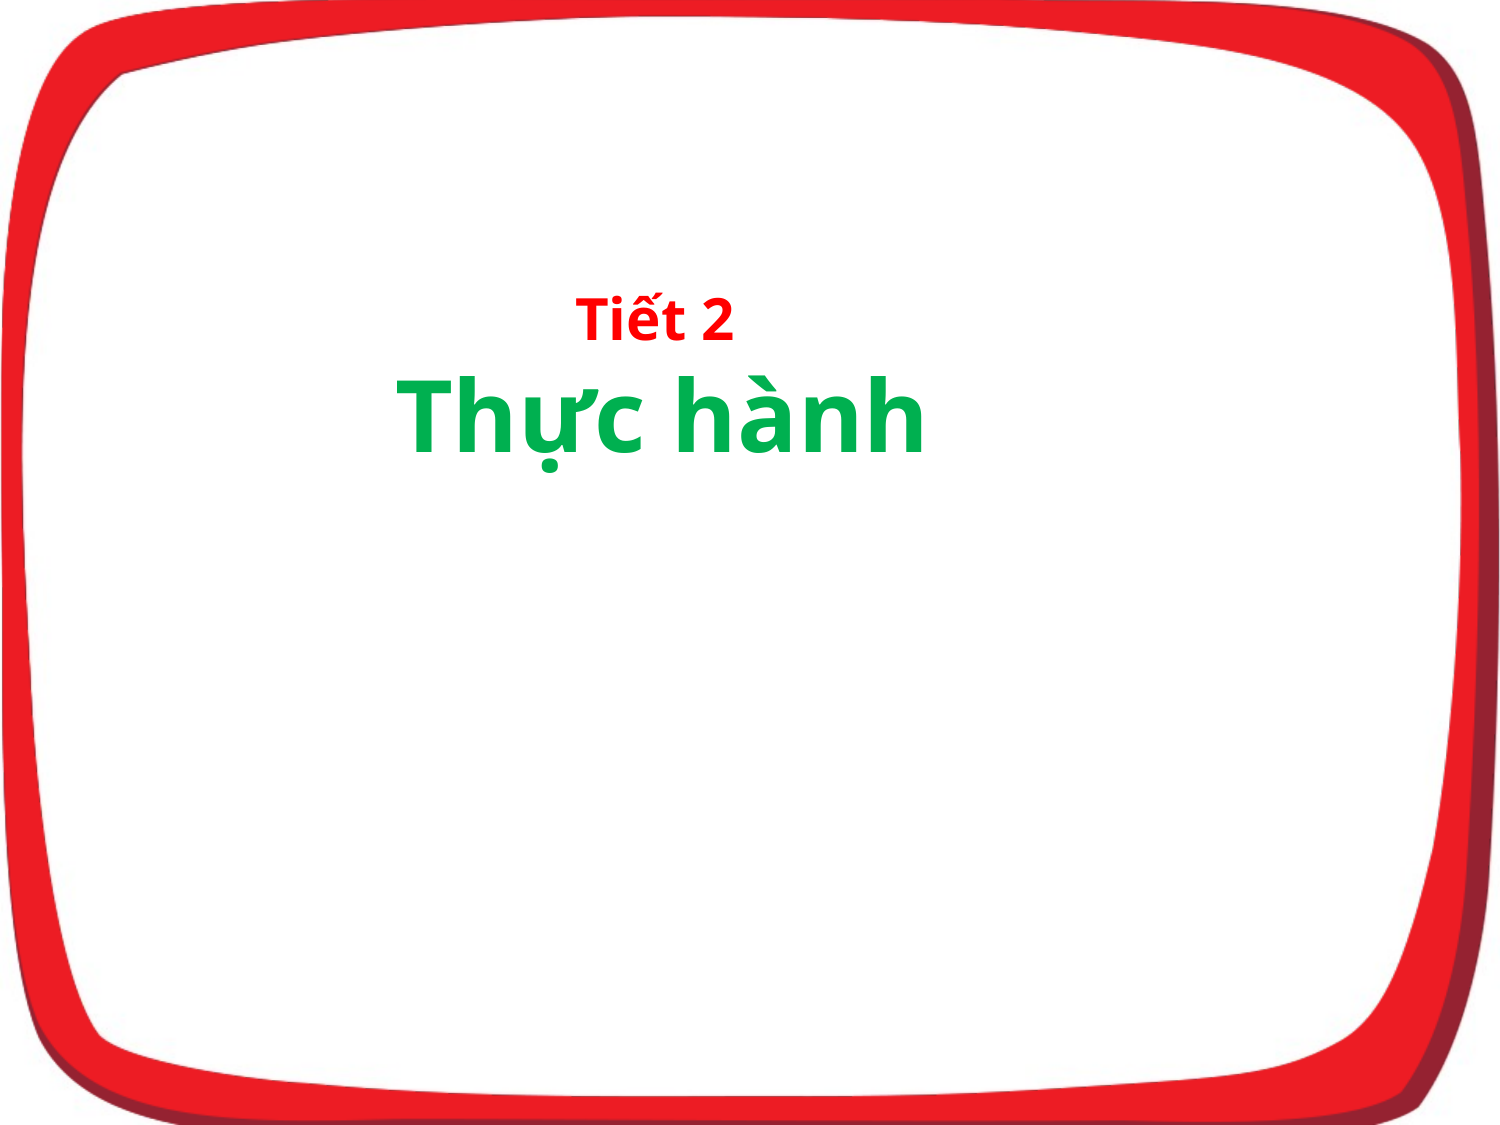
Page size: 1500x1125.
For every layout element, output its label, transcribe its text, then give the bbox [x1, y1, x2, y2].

text_box Tiết 2 Thực hành [237, 274, 1088, 480]
picture [0, 0, 1500, 1125]
